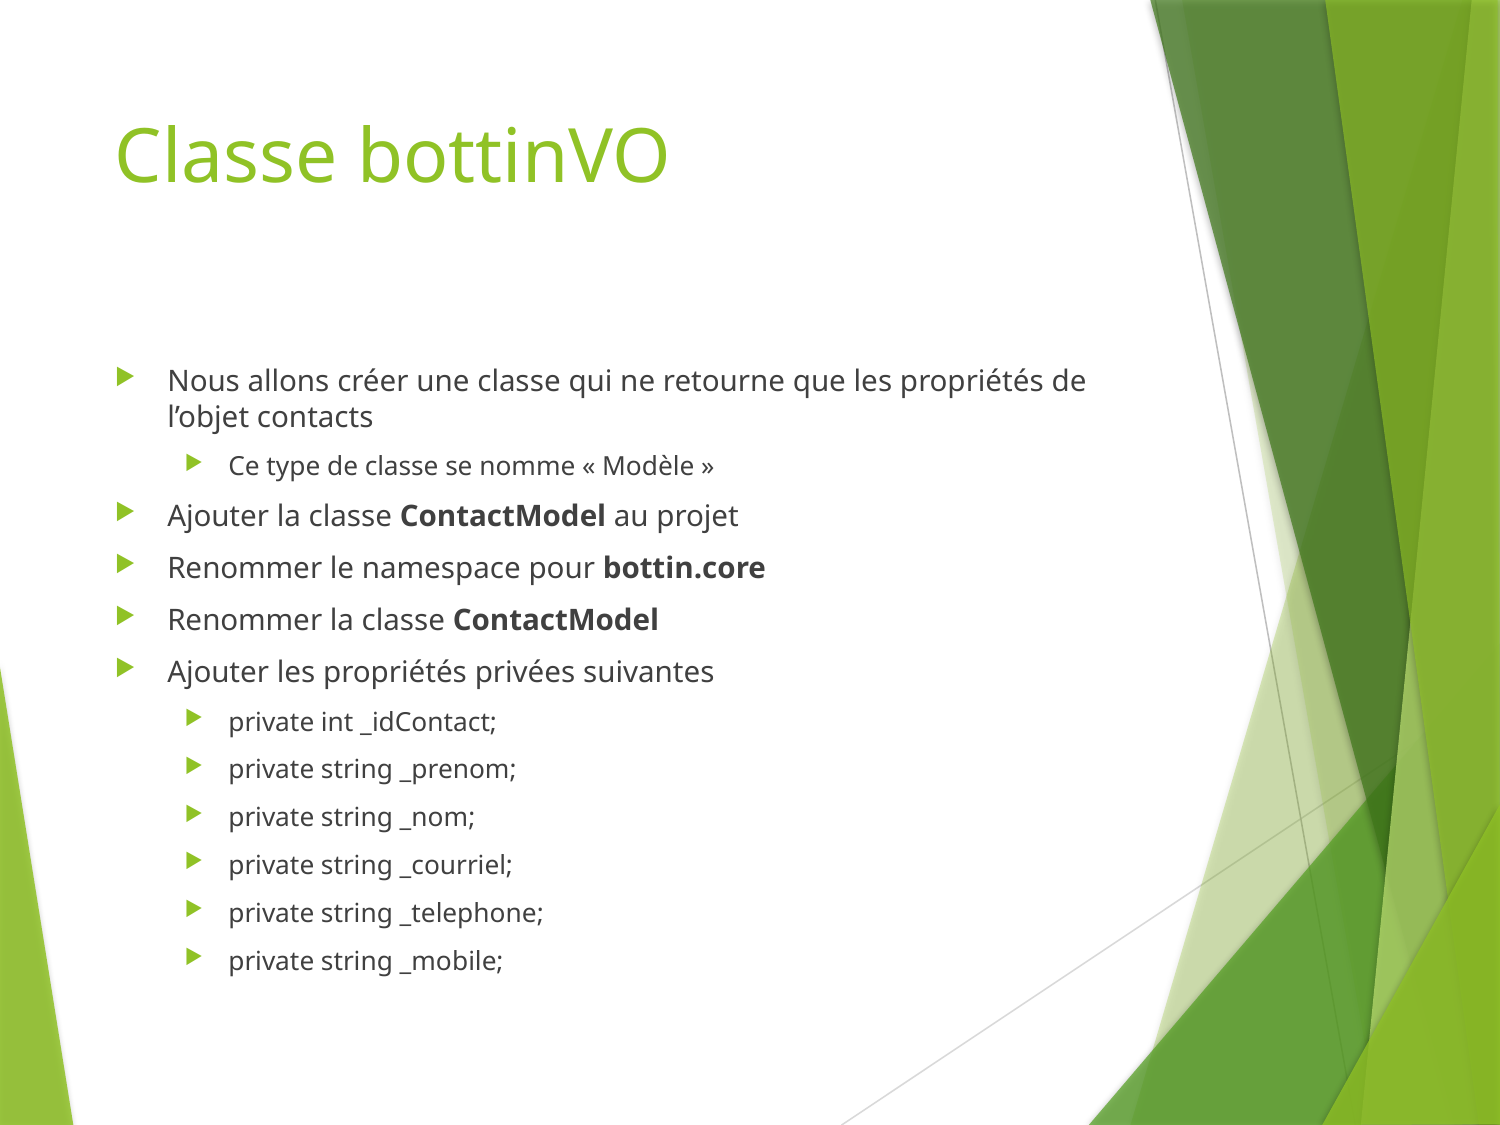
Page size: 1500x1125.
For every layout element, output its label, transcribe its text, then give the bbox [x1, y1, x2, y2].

title Classe bottinVO [99, 99, 1142, 317]
list Nous allons créer une classe qui ne retourne que les propriétés de l’objet contacts Ce type de classe se nomme « Modèle » Ajouter la classe ContactModel au projet Renommer le namespace pour bottin.core Renommer la classe ContactModel Ajouter les propriétés privées suivantes private int _idContact; private string _prenom; private string _nom; private string _courriel; private string _telephone; private string _mobile; [99, 354, 1142, 992]
